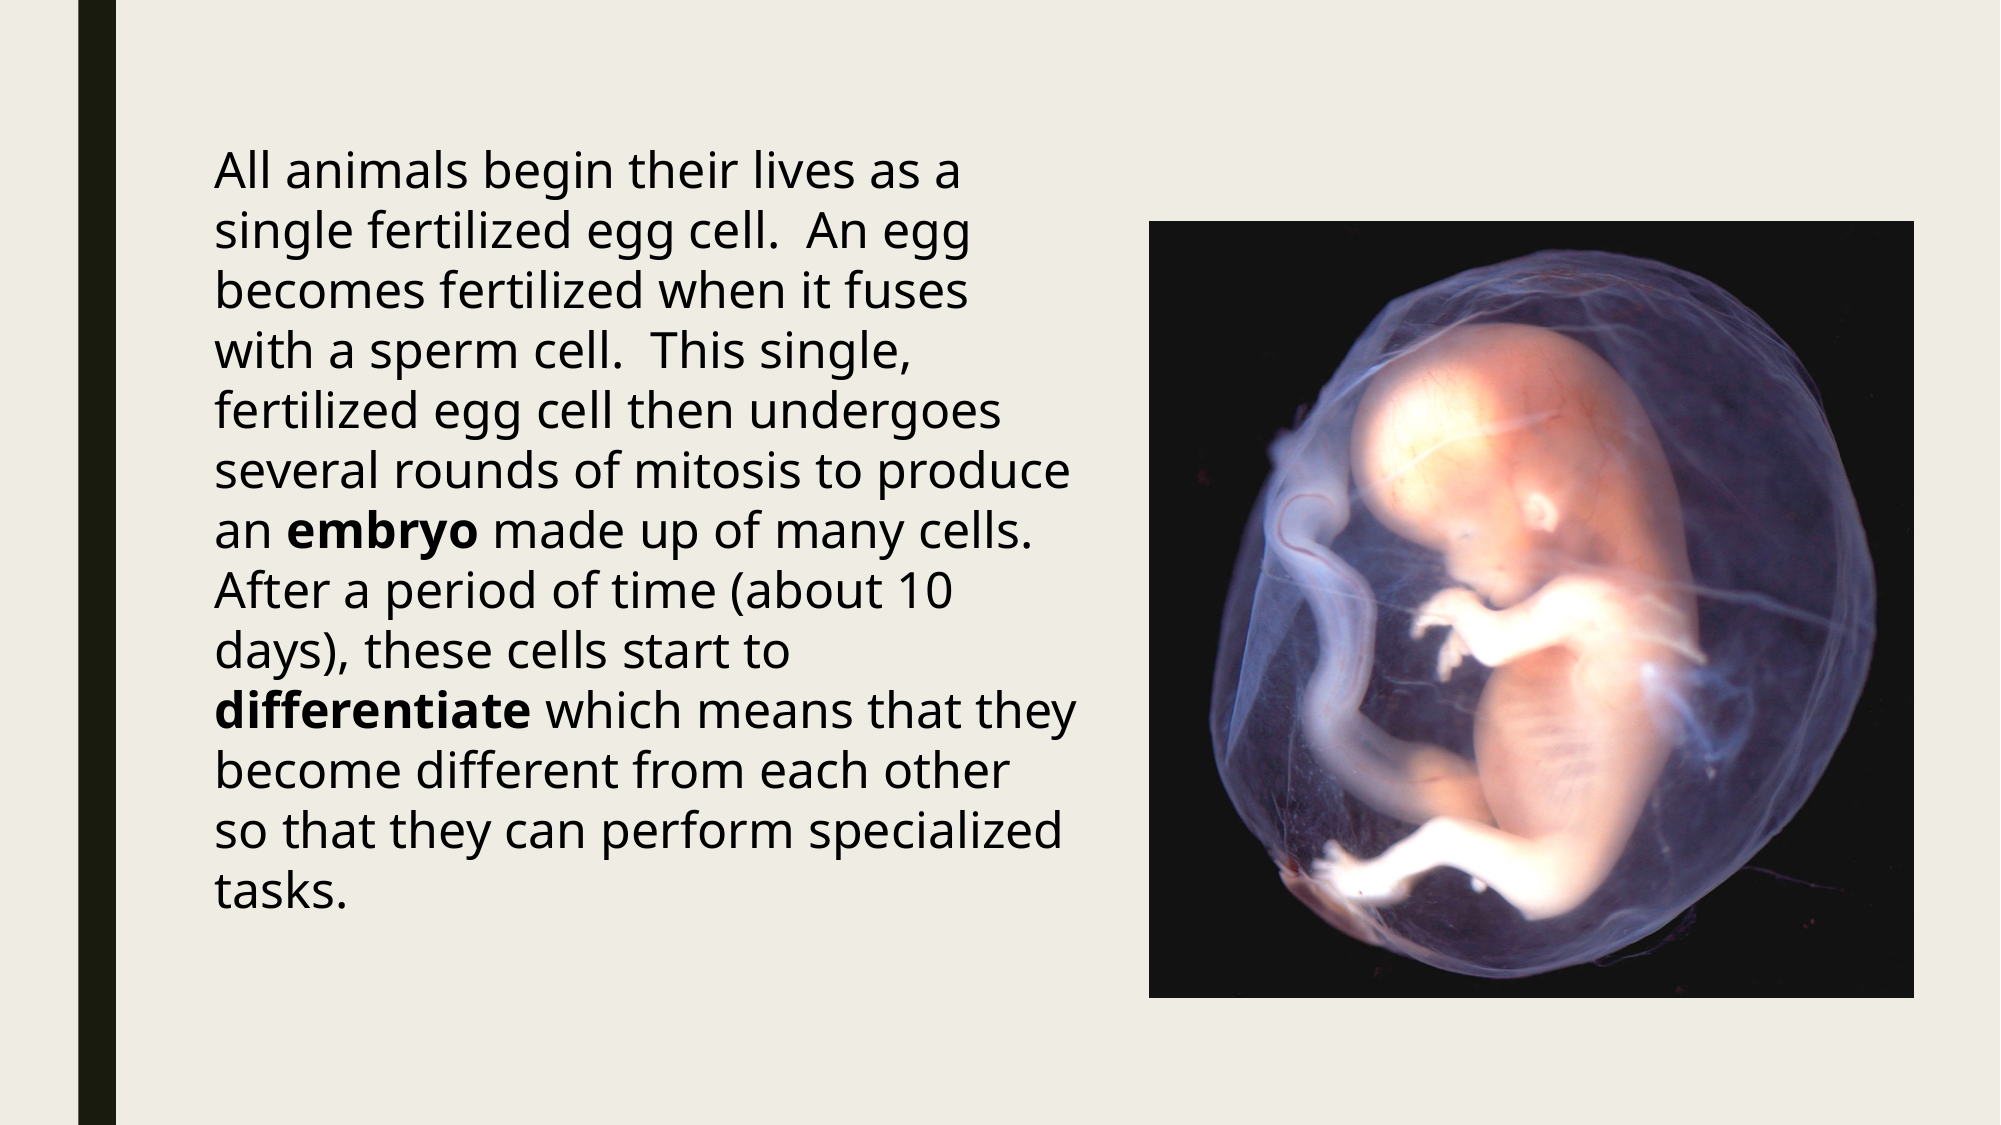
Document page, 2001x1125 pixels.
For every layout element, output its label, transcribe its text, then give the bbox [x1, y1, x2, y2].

text_box All animals begin their lives as a single fertilized egg cell. An egg becomes fertilized when it fuses with a sperm cell. This single, fertilized egg cell then undergoes several rounds of mitosis to produce an embryo made up of many cells. After a period of time (about 10 days), these cells start to differentiate which means that they become different from each other so that they can perform specialized tasks. [200, 130, 1093, 926]
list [1149, 221, 1914, 999]
